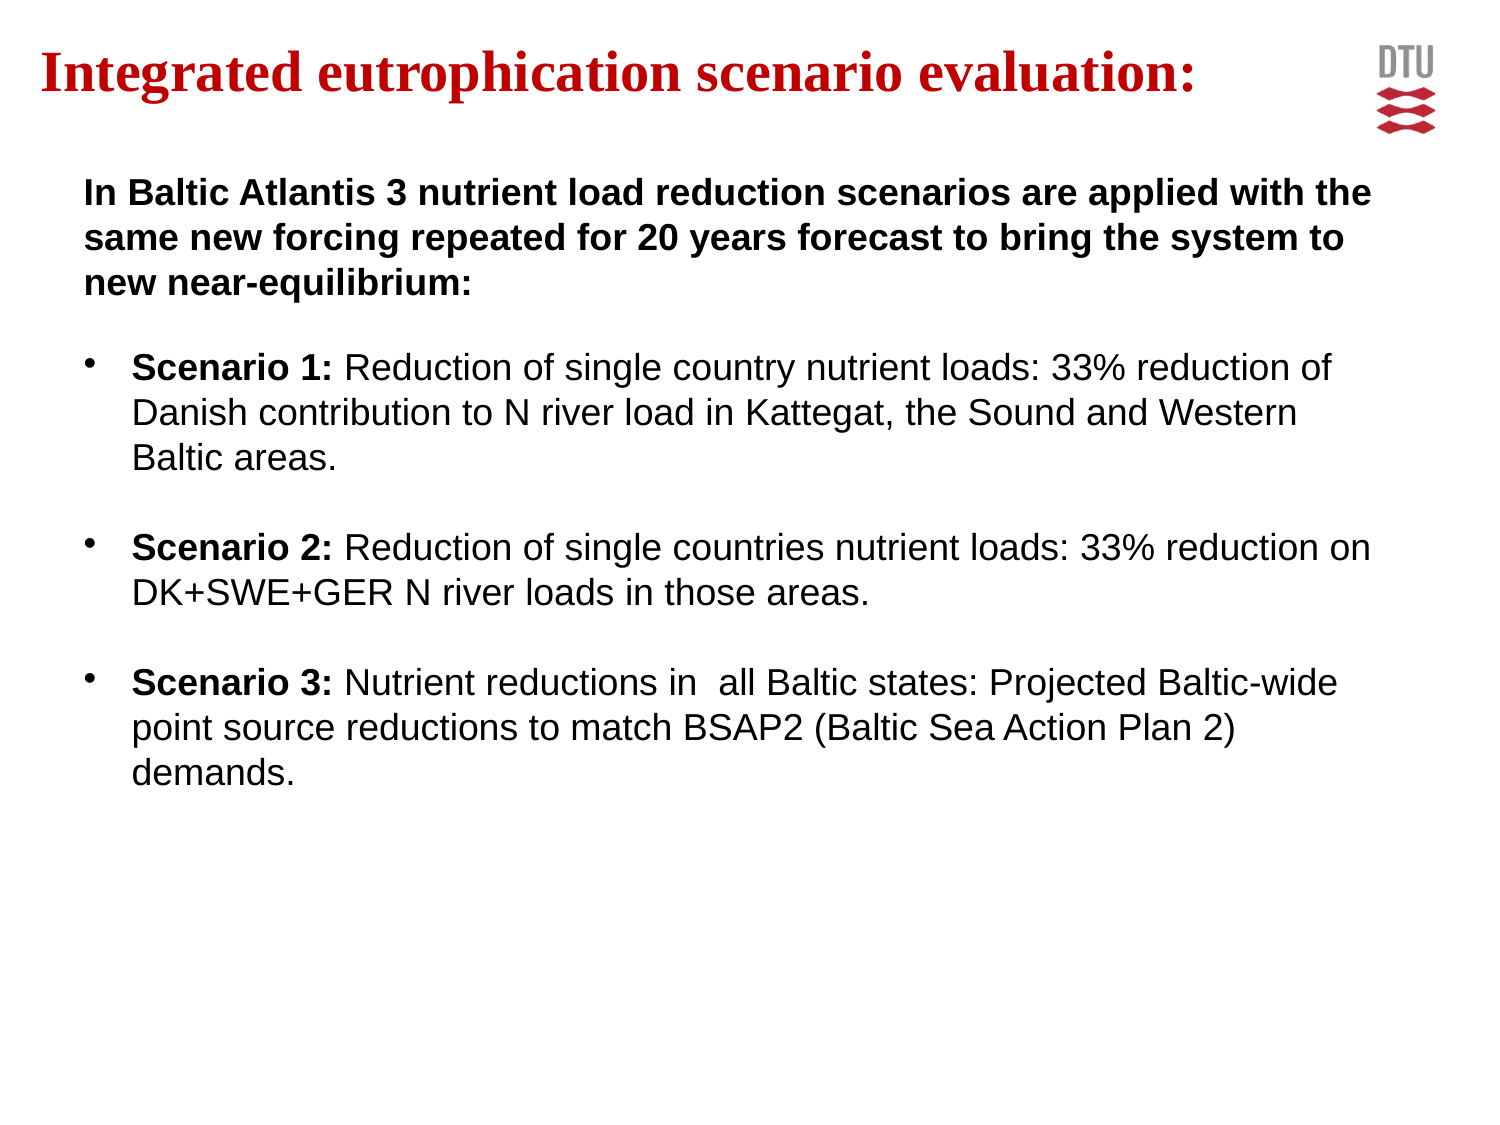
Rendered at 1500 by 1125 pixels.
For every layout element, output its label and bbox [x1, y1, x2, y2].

picture [1356, 45, 1436, 134]
